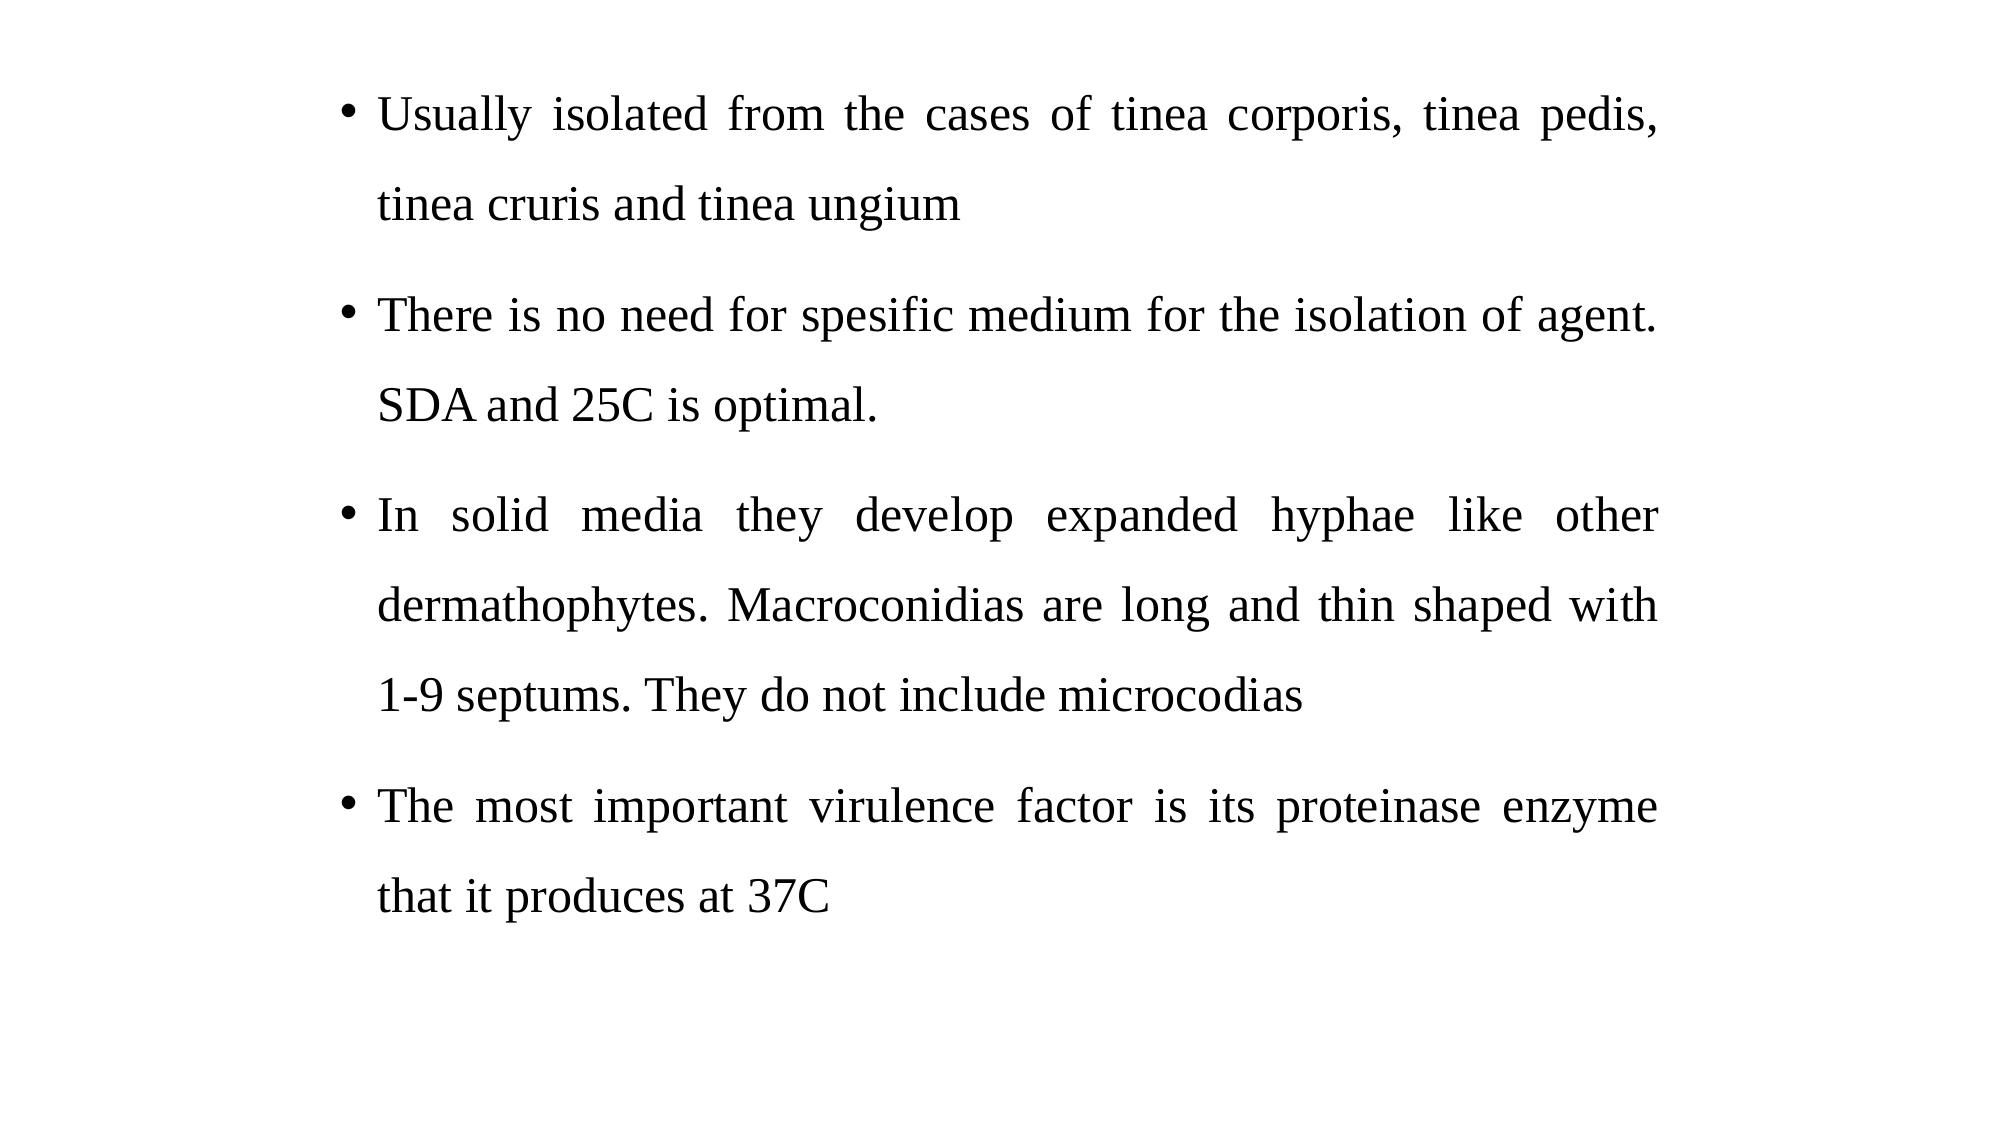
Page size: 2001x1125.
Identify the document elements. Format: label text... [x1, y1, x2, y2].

list Usually isolated from the cases of tinea corporis, tinea pedis, tinea cruris and tinea ungium There is no need for spesific medium for the isolation of agent. SDA and 25C is optimal. In solid media they develop expanded hyphae like other dermathophytes. Macroconidias are long and thin shaped with 1-9 septums. They do not include microcodias The most important virulence factor is its proteinase enzyme that it produces at 37C [324, 42, 1675, 1005]
